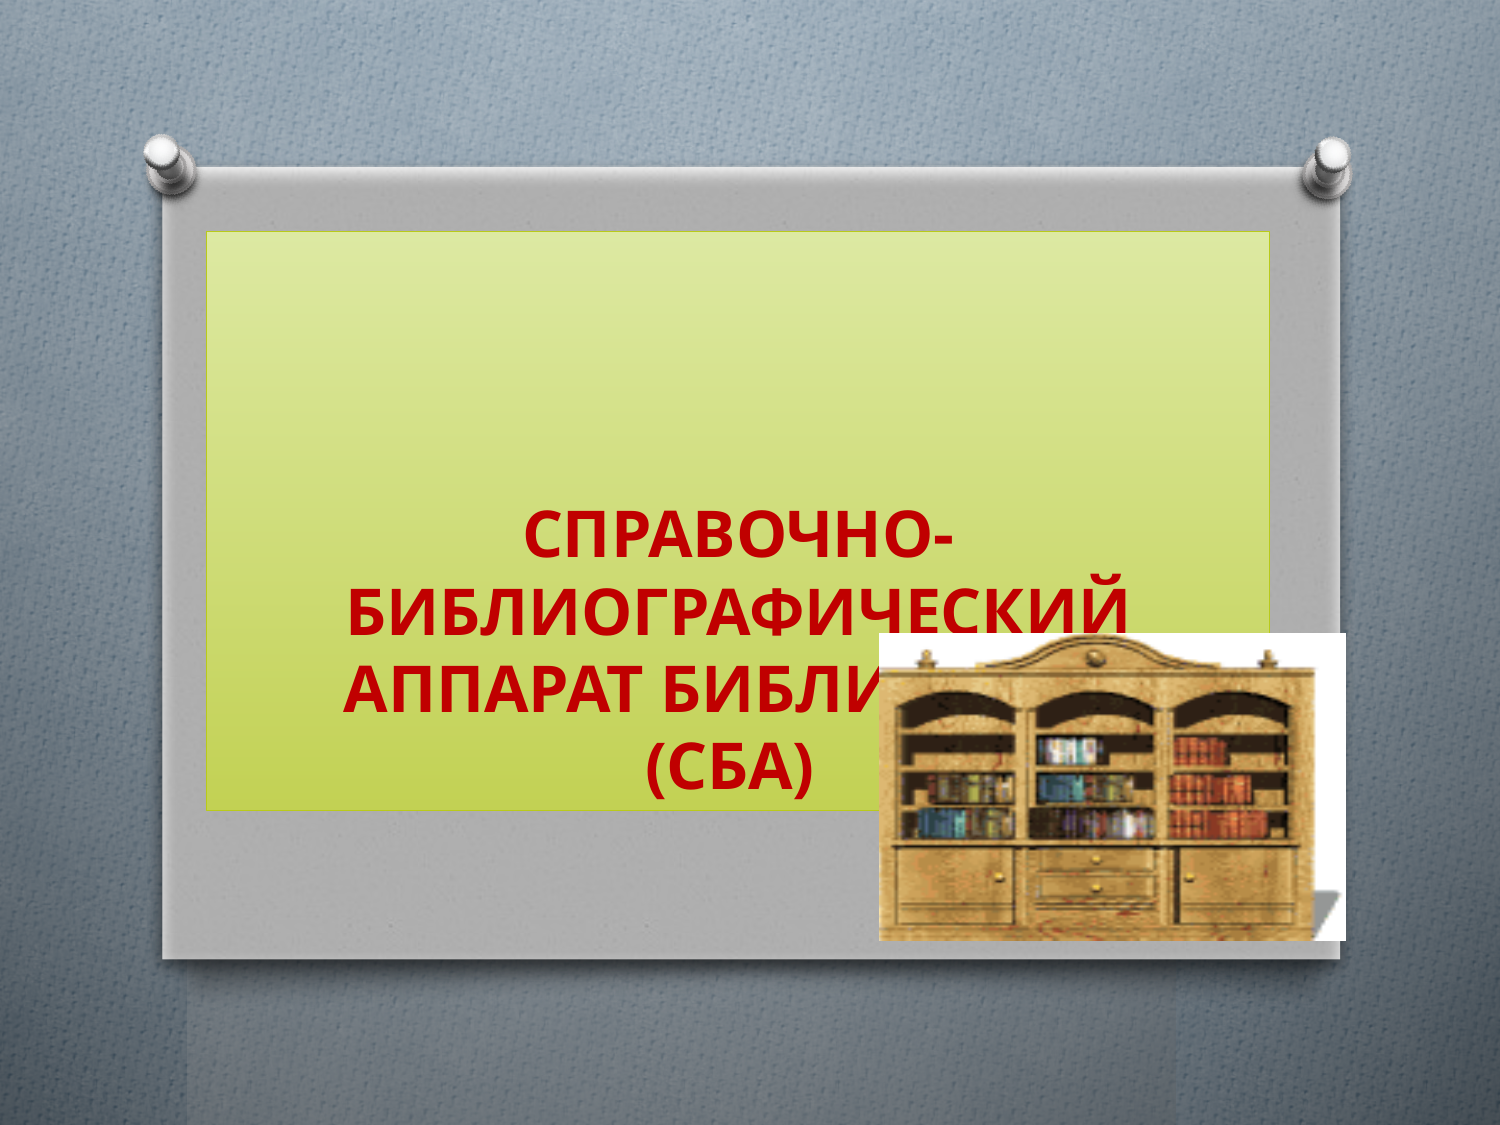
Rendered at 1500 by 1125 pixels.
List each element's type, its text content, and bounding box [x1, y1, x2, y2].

picture [1274, 109, 1396, 230]
title СПРАВОЧНО-БИБЛИОГРАФИЧЕСКИЙ АППАРАТ БИБЛИОТЕКИ (СБА) [206, 231, 1270, 811]
picture [112, 100, 235, 224]
picture [879, 633, 1347, 941]
